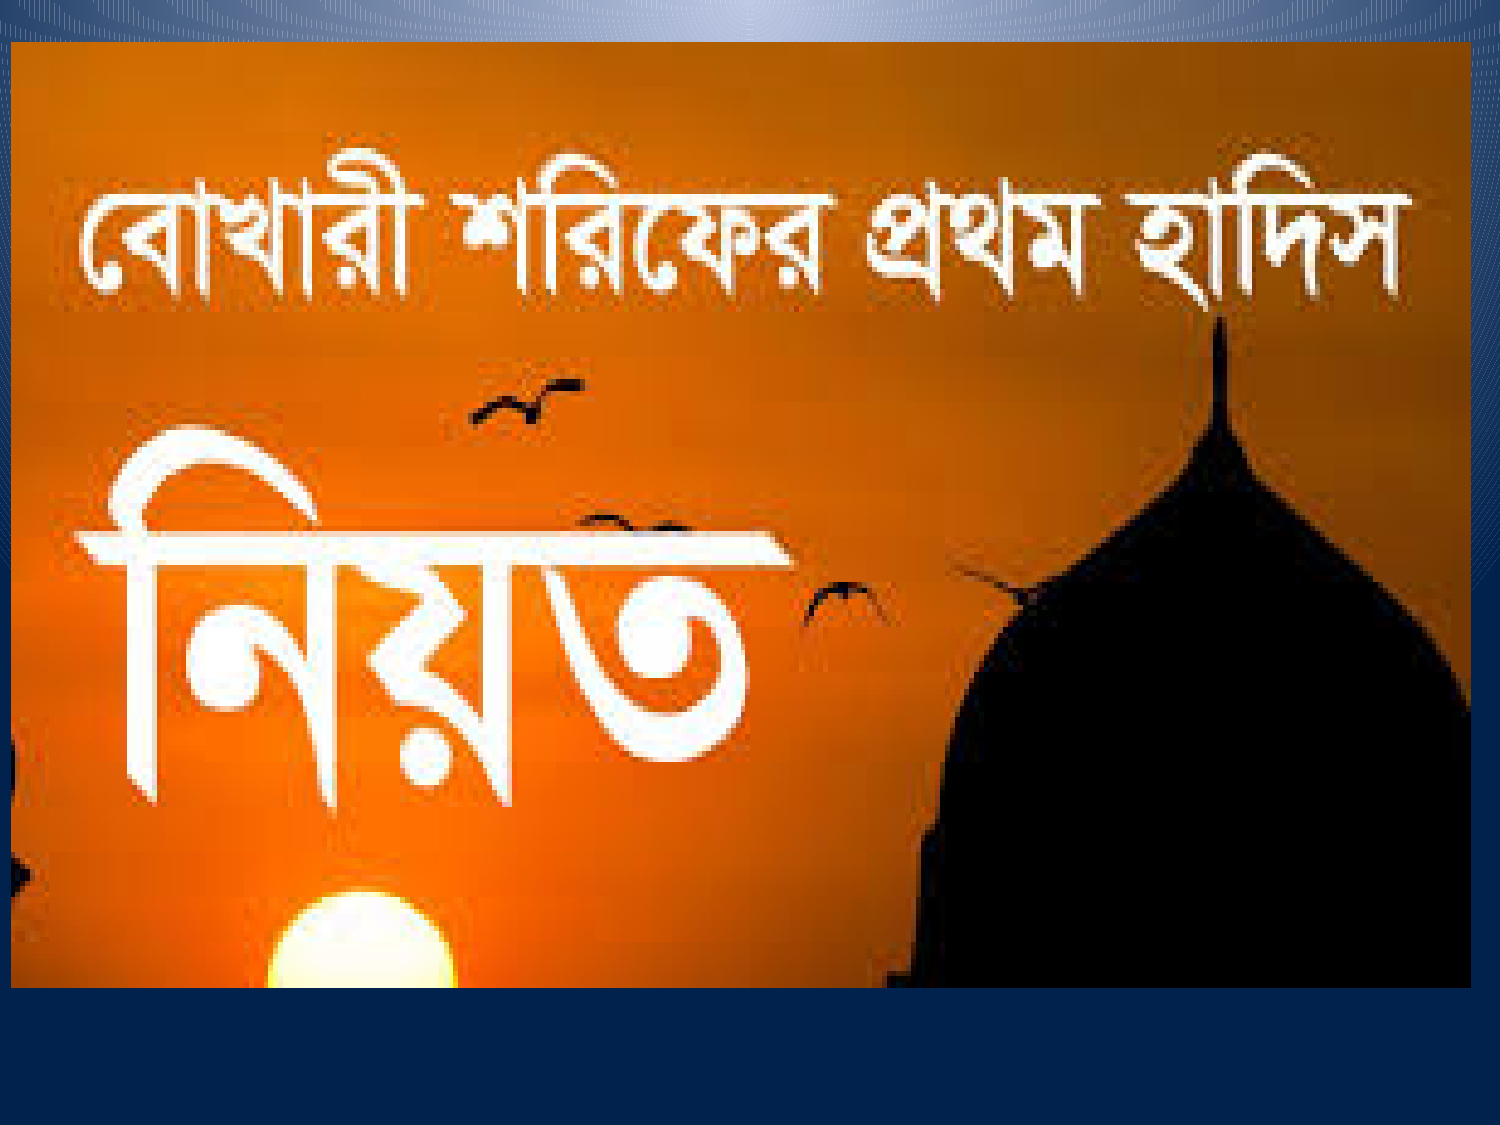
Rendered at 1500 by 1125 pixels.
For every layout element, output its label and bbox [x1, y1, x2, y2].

picture [11, 42, 1471, 988]
